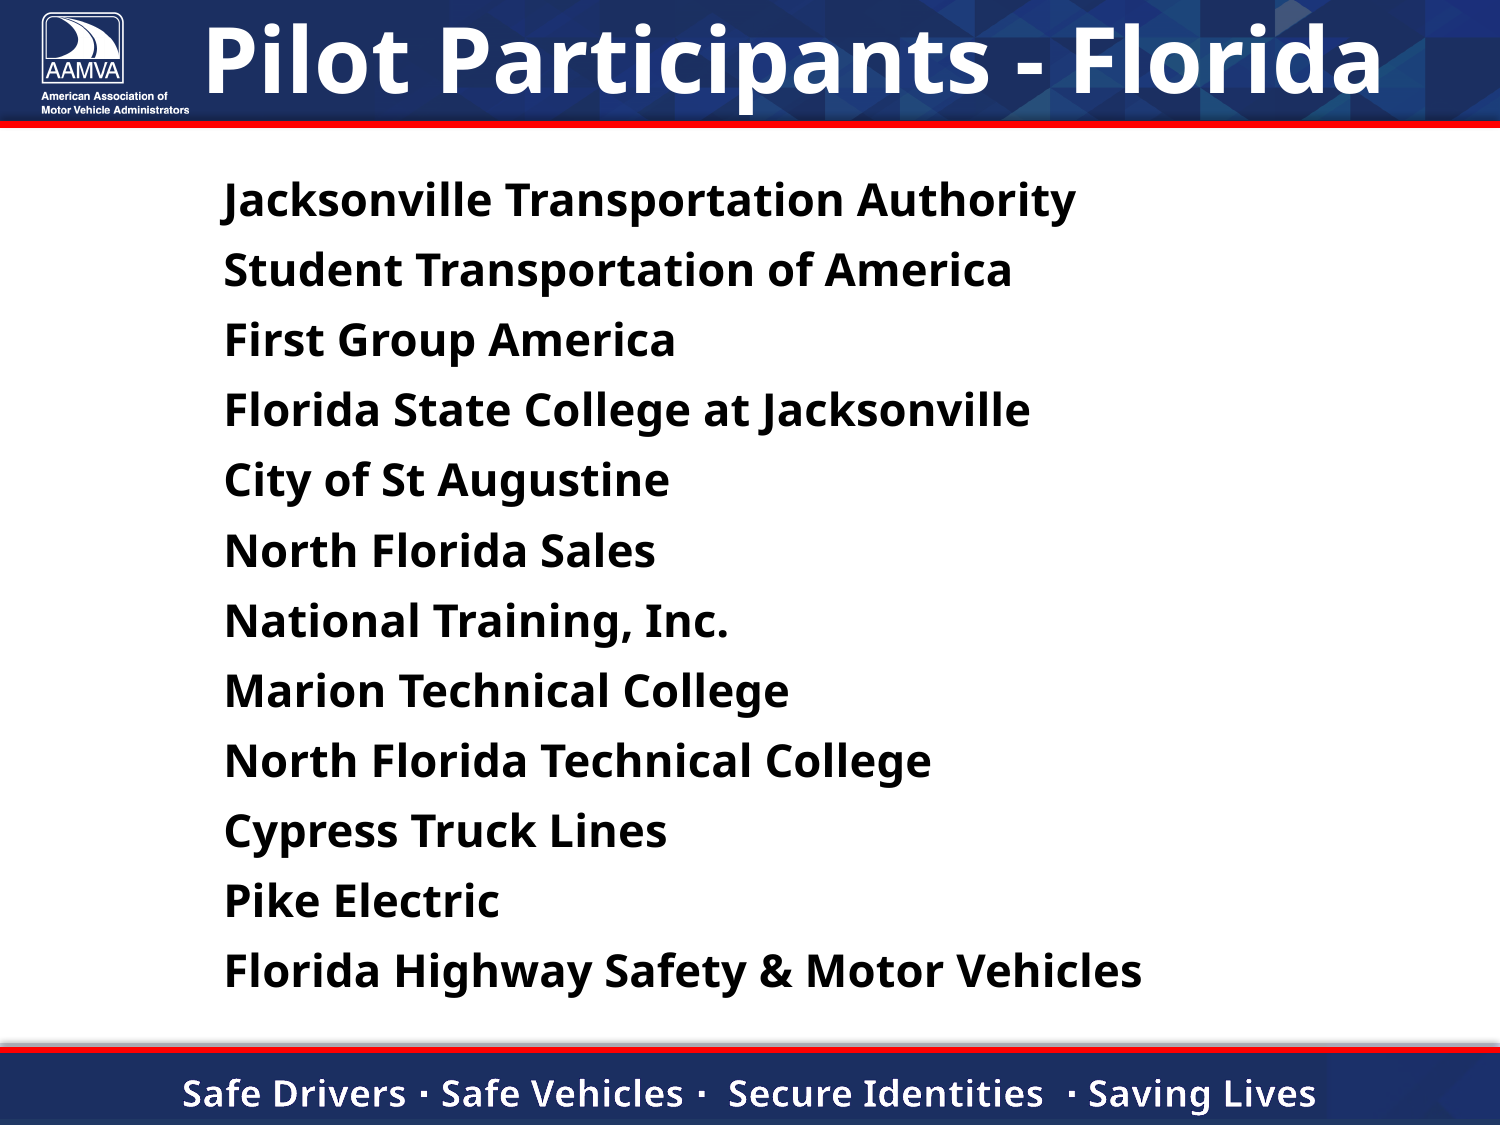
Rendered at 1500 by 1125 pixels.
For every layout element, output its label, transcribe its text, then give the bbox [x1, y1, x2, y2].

picture [41, 12, 172, 114]
title Pilot Participants - Florida [172, 0, 1417, 129]
list Jacksonville Transportation Authority Student Transportation of America First Group America Florida State College at Jacksonville City of St Augustine North Florida Sales National Training, Inc. Marion Technical College North Florida Technical College Cypress Truck Lines Pike Electric Florida Highway Safety & Motor Vehicles [208, 170, 1268, 1012]
